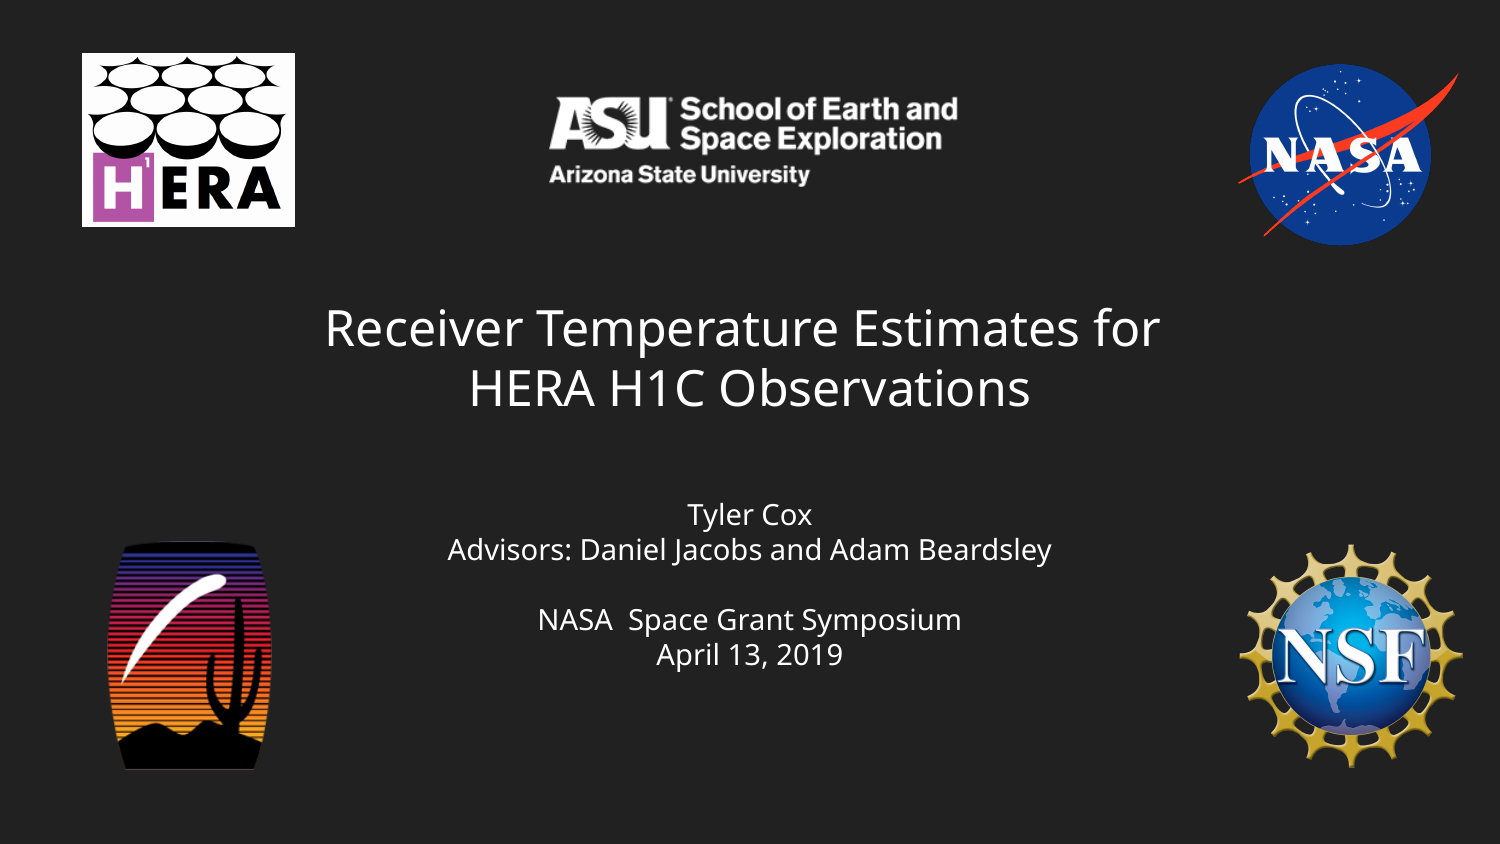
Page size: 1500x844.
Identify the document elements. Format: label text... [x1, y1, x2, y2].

title Receiver Temperature Estimates for HERA H1C Observations [51, 267, 1449, 459]
picture [1236, 539, 1466, 771]
picture [548, 71, 983, 209]
picture [1227, 53, 1476, 261]
picture [82, 53, 296, 227]
subtitle Tyler Cox Advisors: Daniel Jacobs and Adam Beardsley NASA Space Grant Symposium April 13, 2019 [51, 481, 1449, 730]
picture [74, 536, 304, 774]
